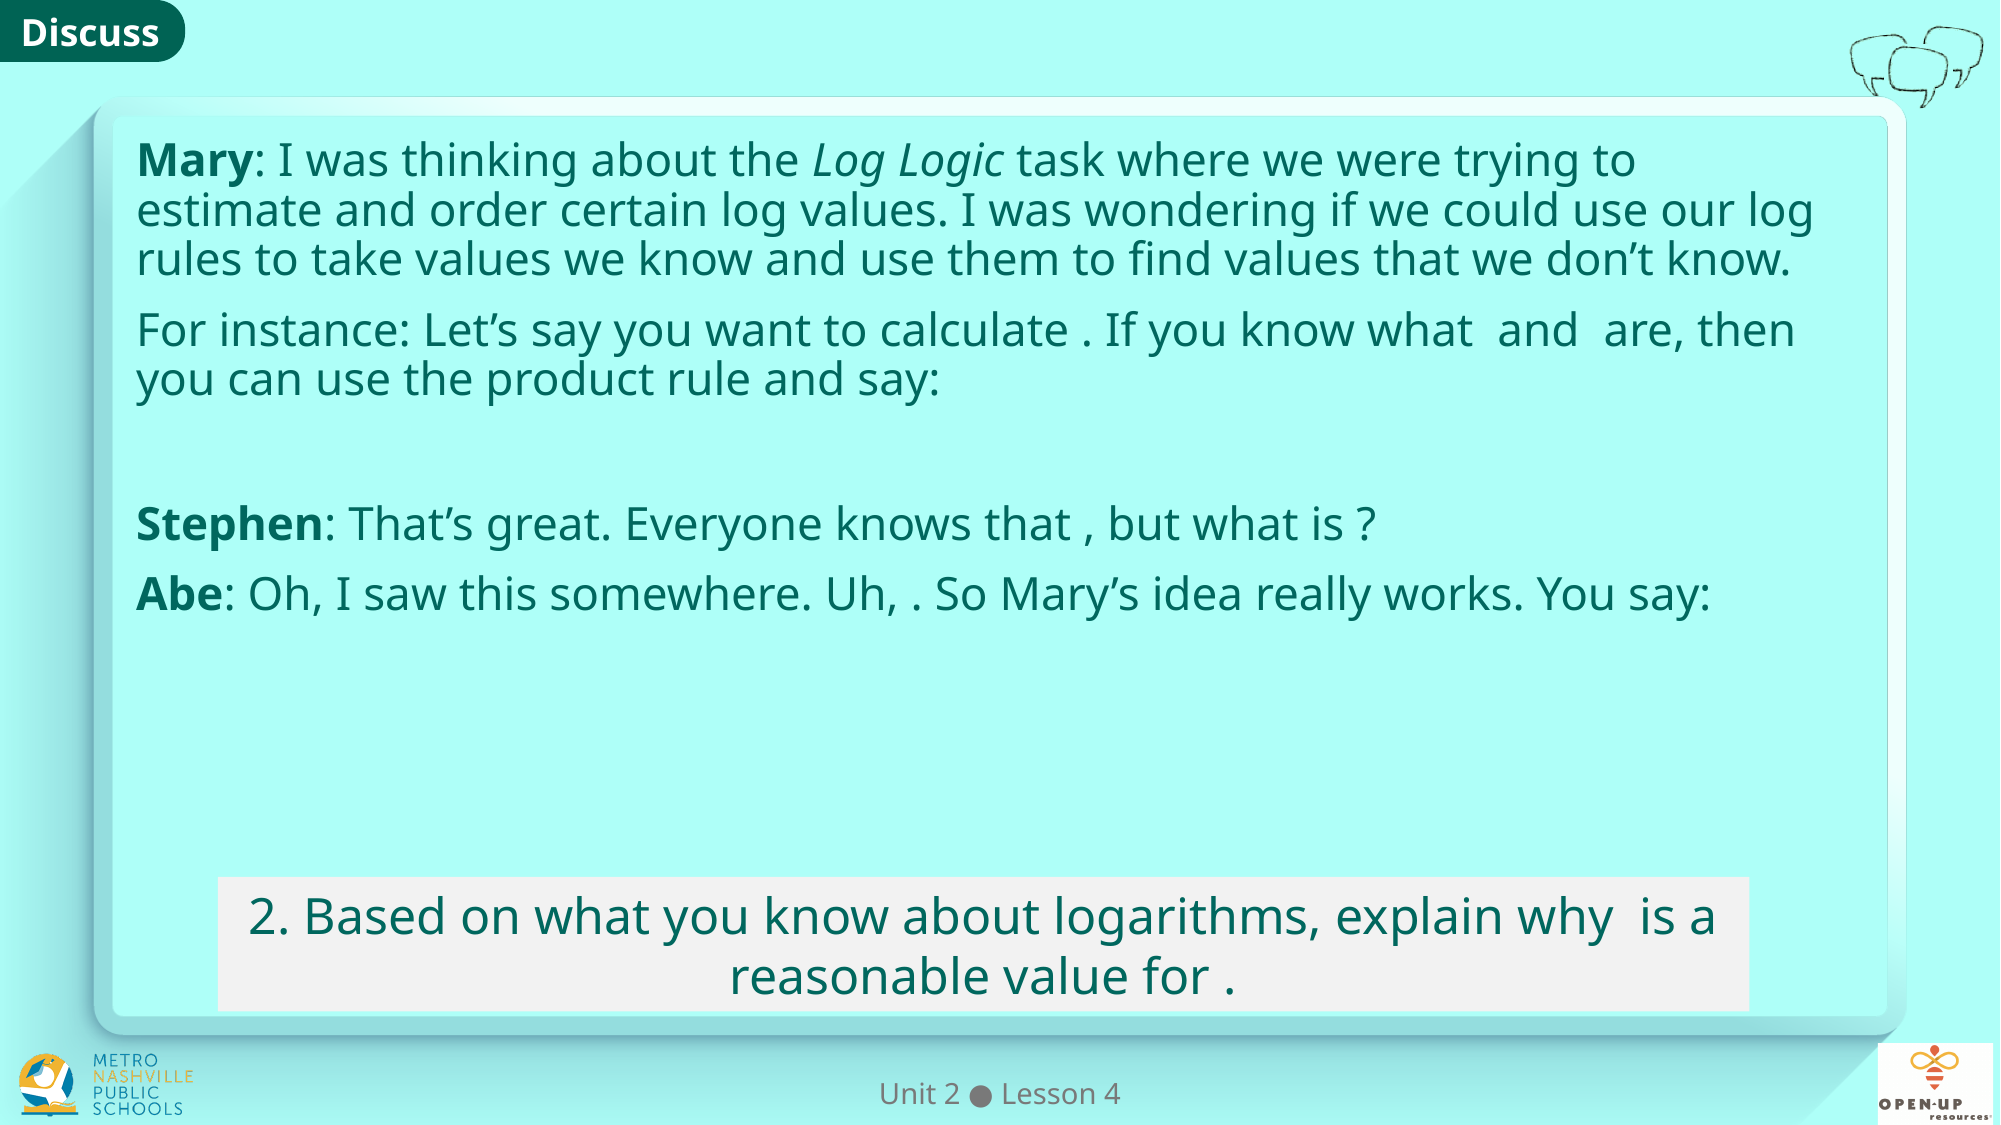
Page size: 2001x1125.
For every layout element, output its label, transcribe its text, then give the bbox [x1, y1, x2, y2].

picture [0, 3, 2000, 1125]
footer Unit 2 ● Lesson 4 [662, 1065, 1338, 1125]
